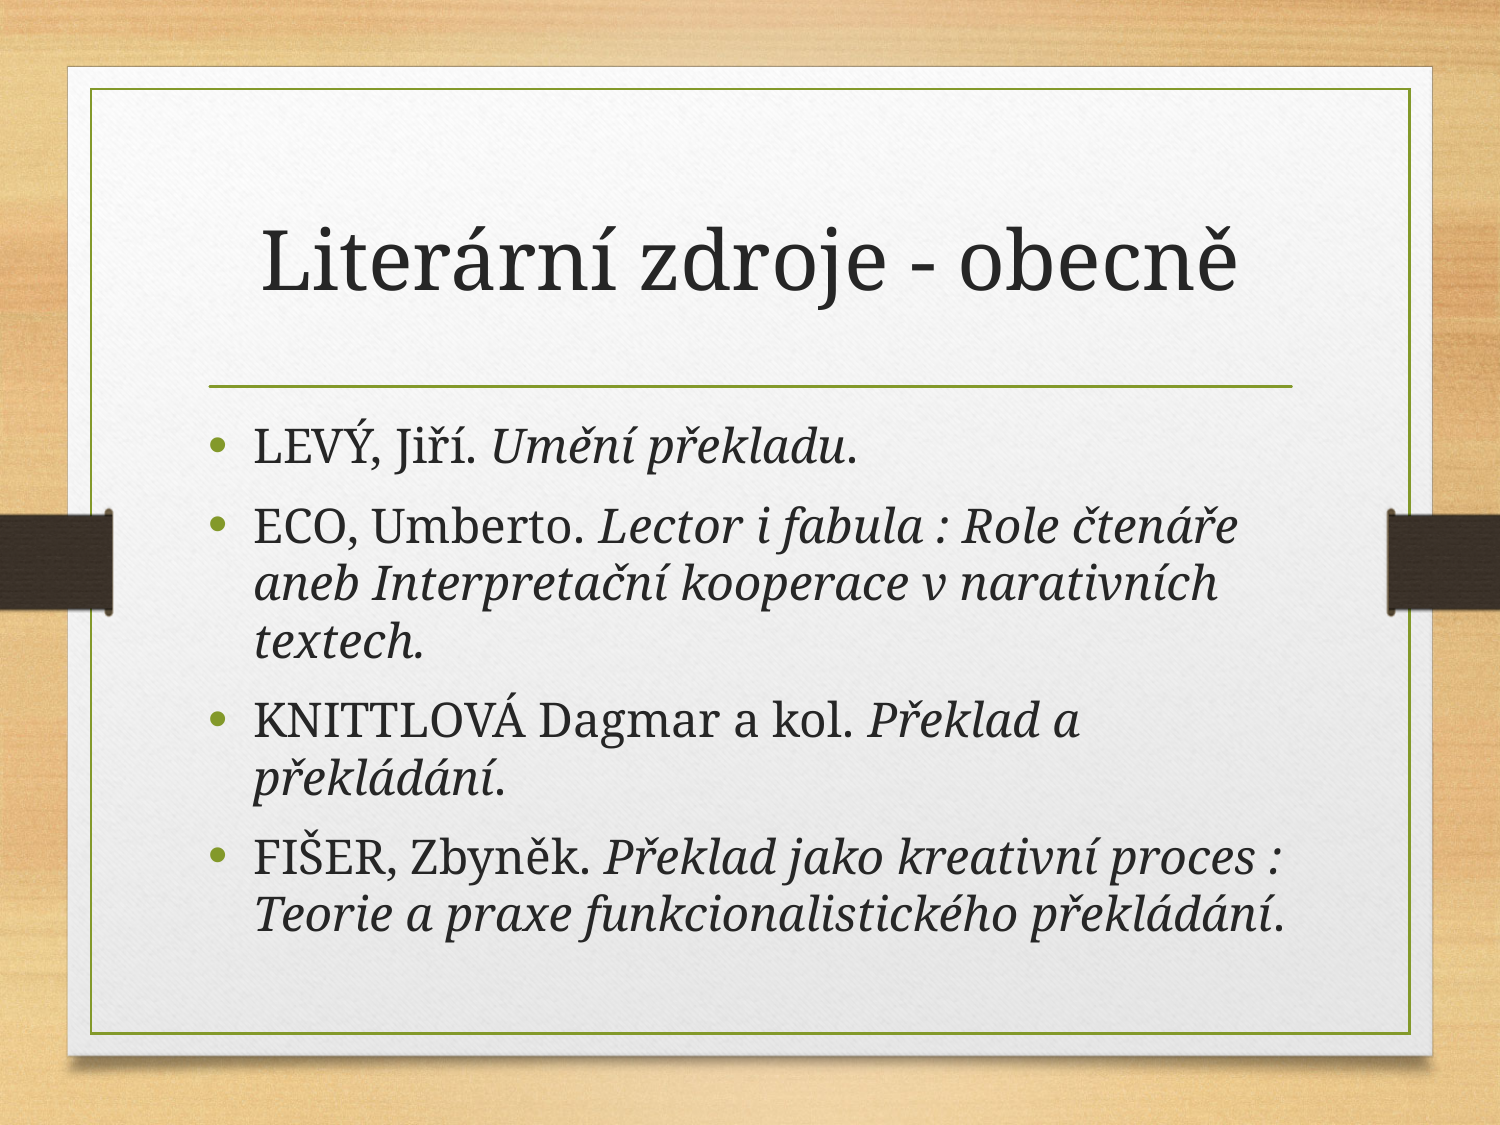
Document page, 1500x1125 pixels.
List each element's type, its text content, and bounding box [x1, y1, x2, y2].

list LEVÝ, Jiří. Umění překladu. ECO, Umberto. Lector i fabula : Role čtenáře aneb Interpretační kooperace v narativních textech. KNITTLOVÁ Dagmar a kol. Překlad a překládání. FIŠER, Zbyněk. Překlad jako kreativní proces : Teorie a praxe funkcionalistického překládání. [193, 408, 1309, 974]
title Literární zdroje - obecně [193, 150, 1309, 365]
picture [0, 0, 1500, 1125]
